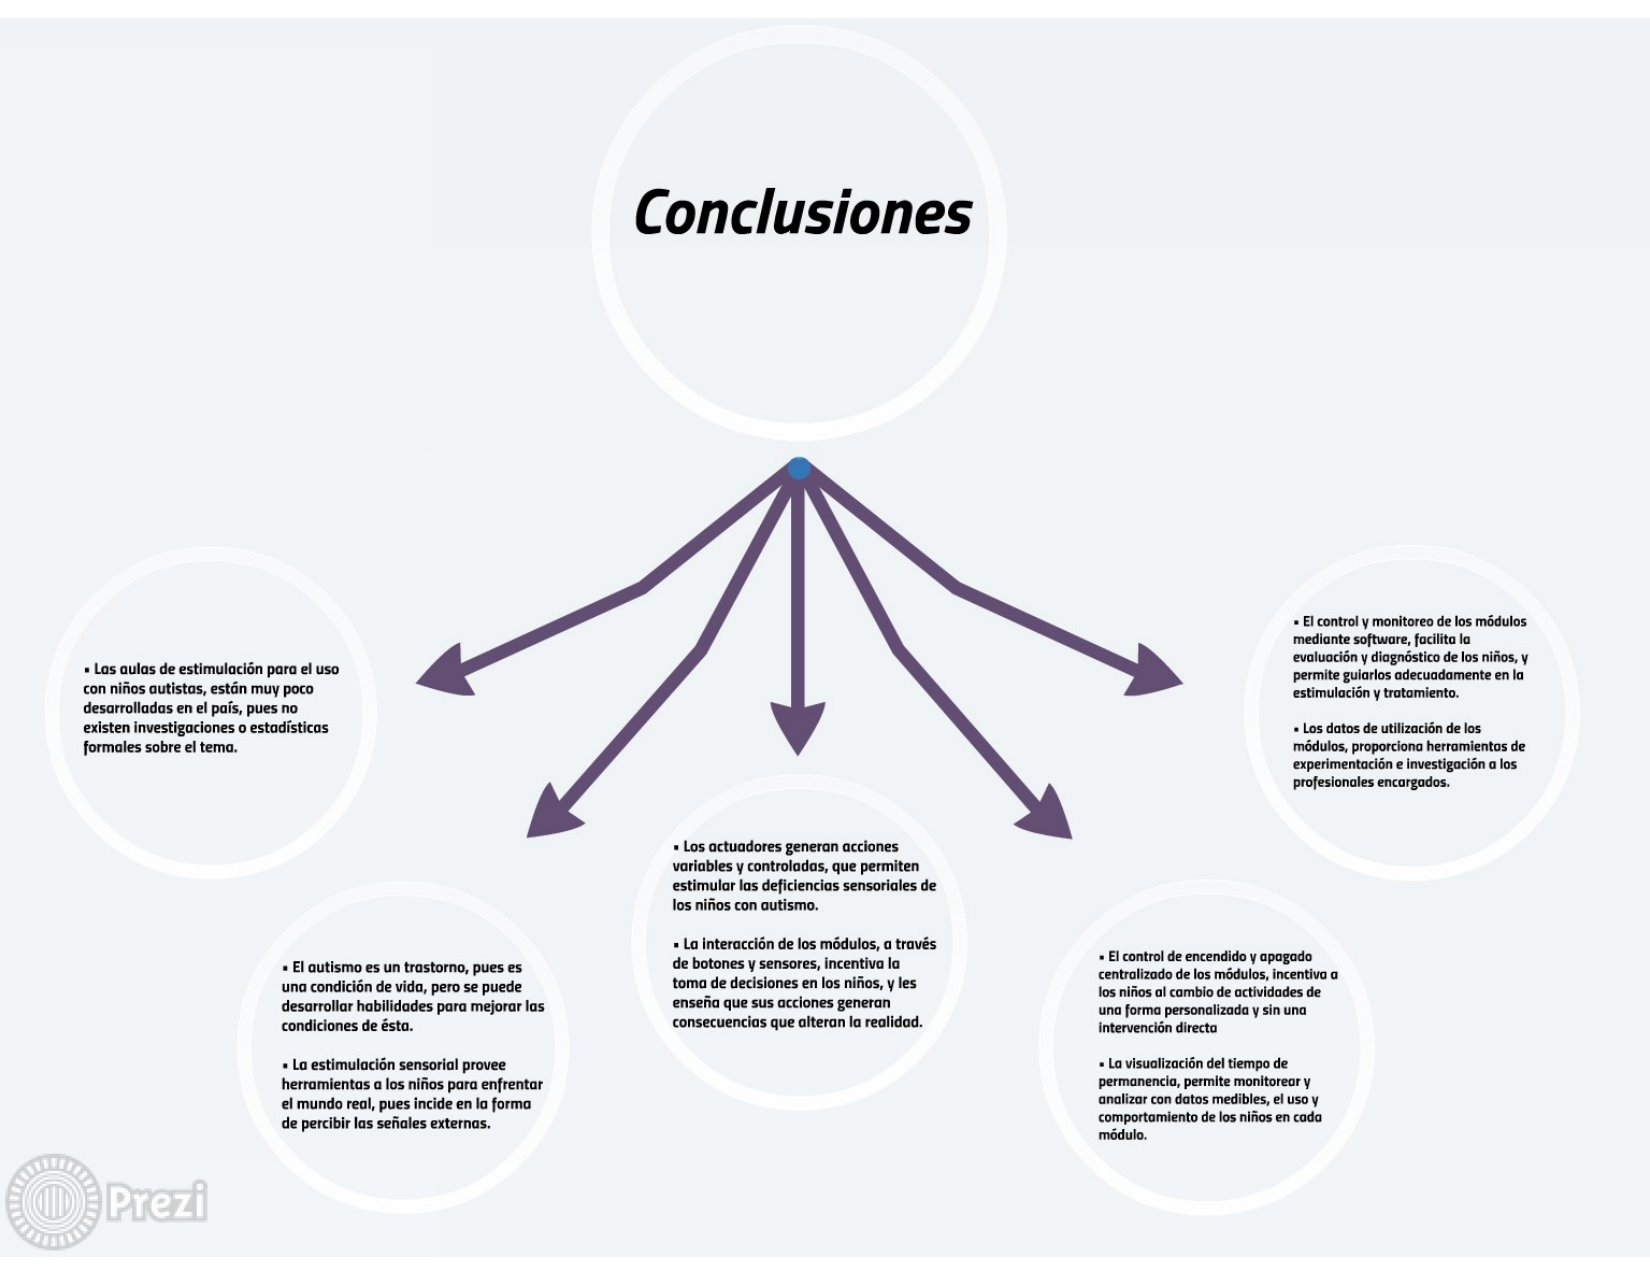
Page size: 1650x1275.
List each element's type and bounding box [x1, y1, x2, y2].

text_box [0, 18, 1650, 1257]
